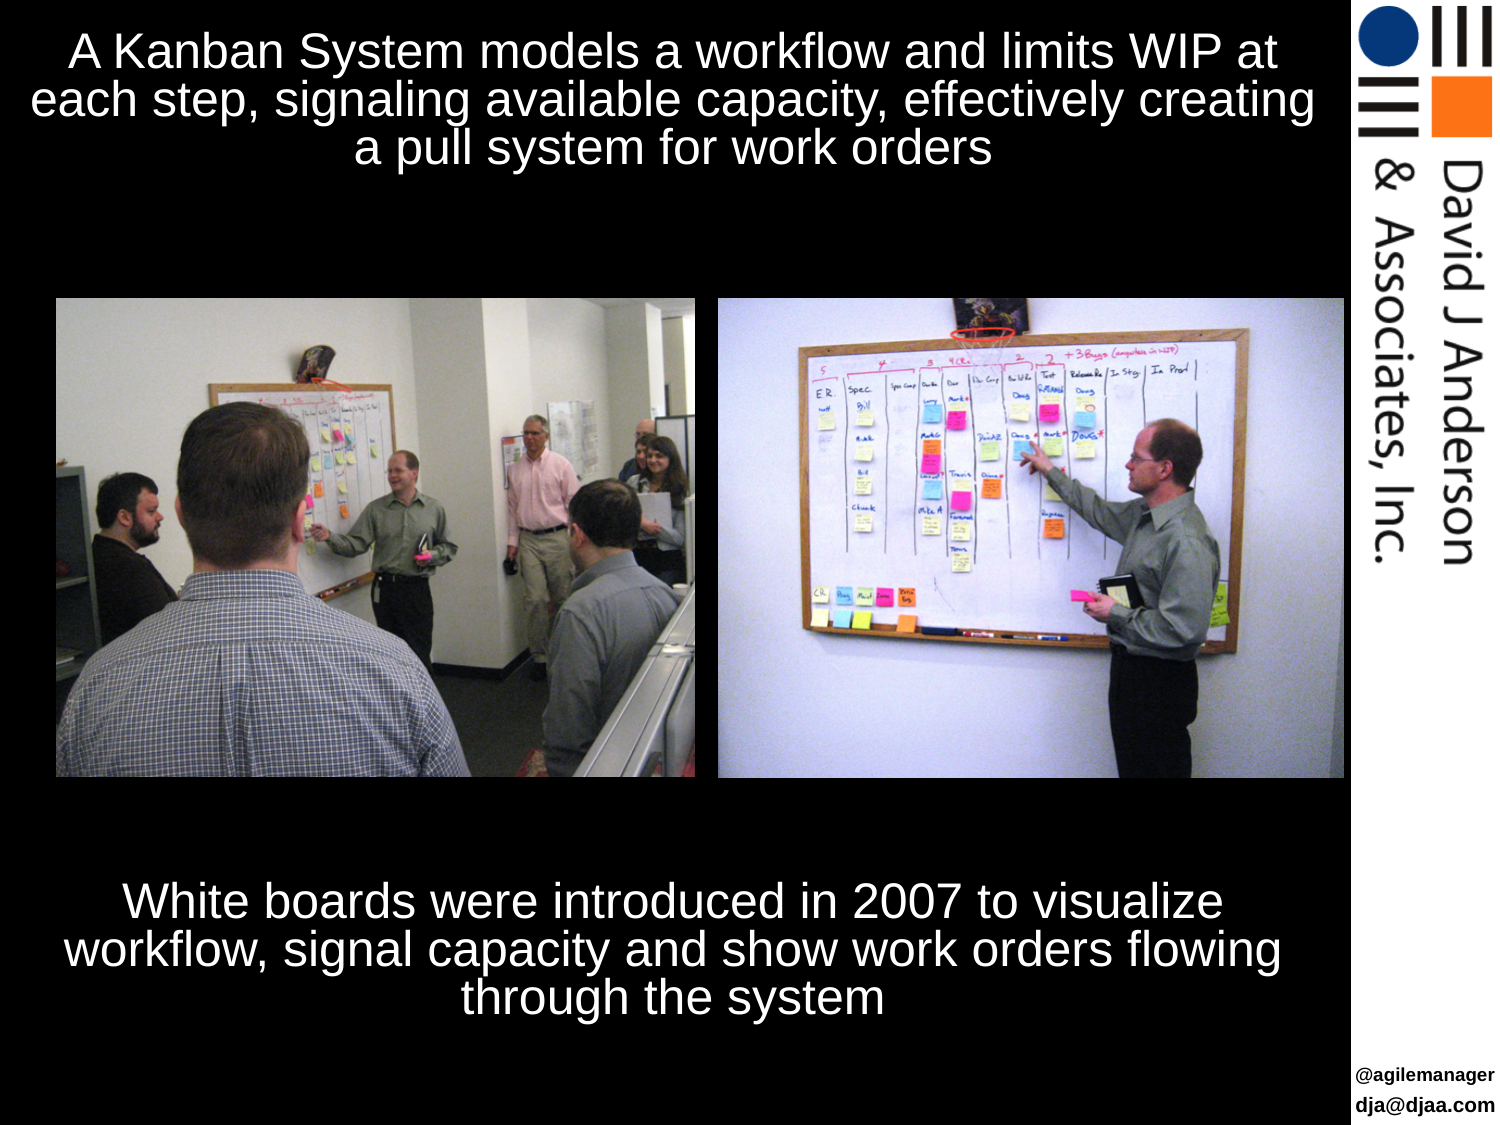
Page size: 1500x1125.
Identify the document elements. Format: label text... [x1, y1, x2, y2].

picture [56, 298, 695, 778]
picture [718, 298, 1345, 778]
text_box White boards were introduced in 2007 to visualize workflow, signal capacity and show work orders flowing through the system [0, 872, 1347, 1034]
picture [1352, 0, 1500, 628]
title A Kanban System models a workflow and limits WIP at each step, signaling available capacity, effectively creating a pull system for work orders [0, 22, 1348, 184]
